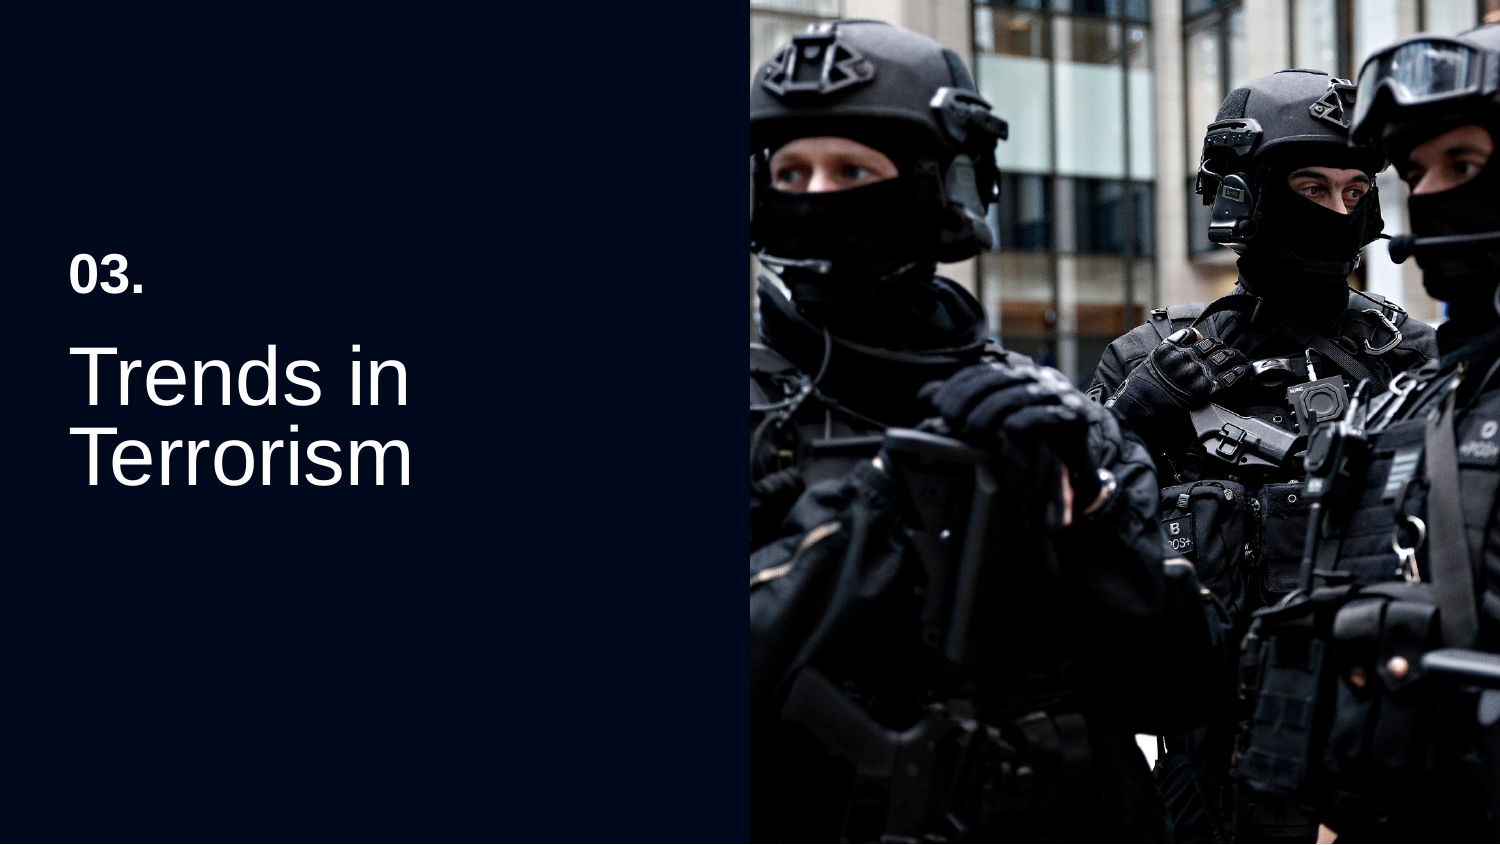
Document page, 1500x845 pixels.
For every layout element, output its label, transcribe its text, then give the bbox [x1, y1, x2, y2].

title Trends in Terrorism [53, 334, 631, 535]
picture [749, 0, 1500, 844]
list 03. [53, 237, 662, 310]
